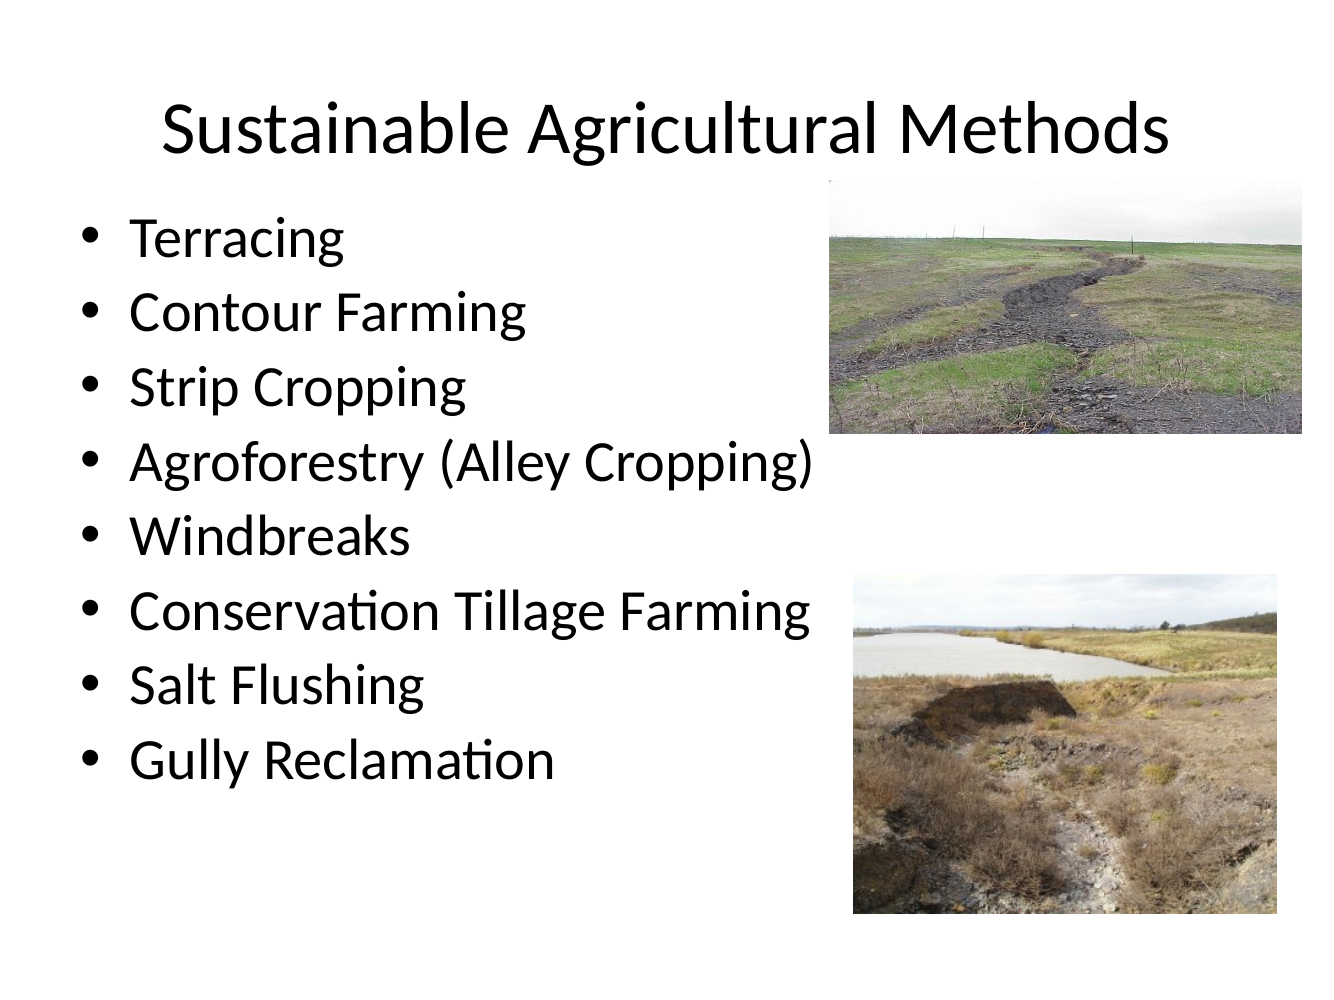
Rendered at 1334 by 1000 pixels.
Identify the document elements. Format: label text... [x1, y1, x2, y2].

picture [828, 179, 1302, 434]
list Terracing Contour Farming Strip Cropping Agroforestry (Alley Cropping) Windbreaks Conservation Tillage Farming Salt Flushing Gully Reclamation [66, 200, 900, 894]
picture [853, 574, 1278, 915]
title Sustainable Agricultural Methods [66, 40, 1267, 200]
